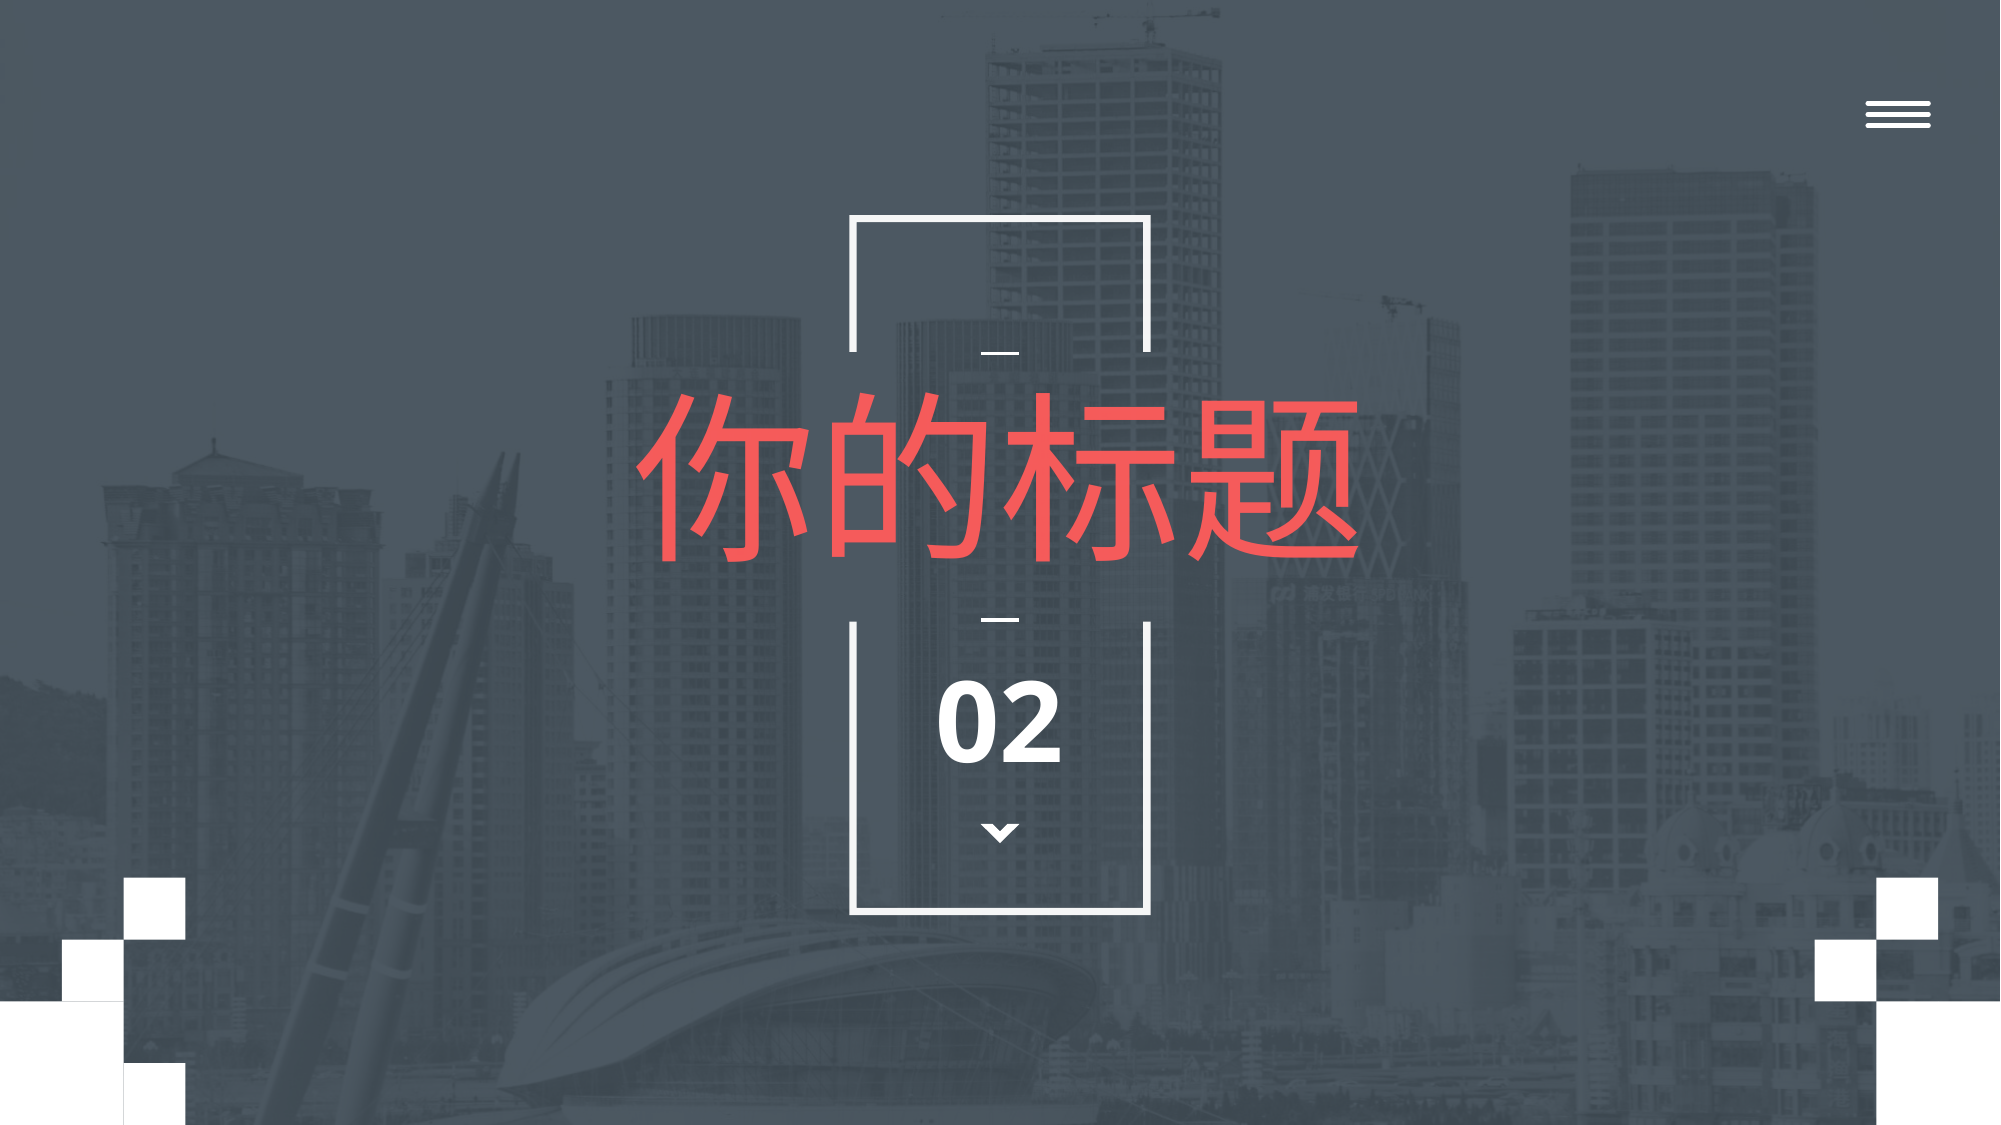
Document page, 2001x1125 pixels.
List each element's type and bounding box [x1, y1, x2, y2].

text_box [0, 877, 186, 1125]
text_box [1814, 877, 2000, 1125]
text_box [614, 214, 1386, 916]
text_box [1867, 103, 1929, 126]
picture [0, 0, 2000, 1125]
